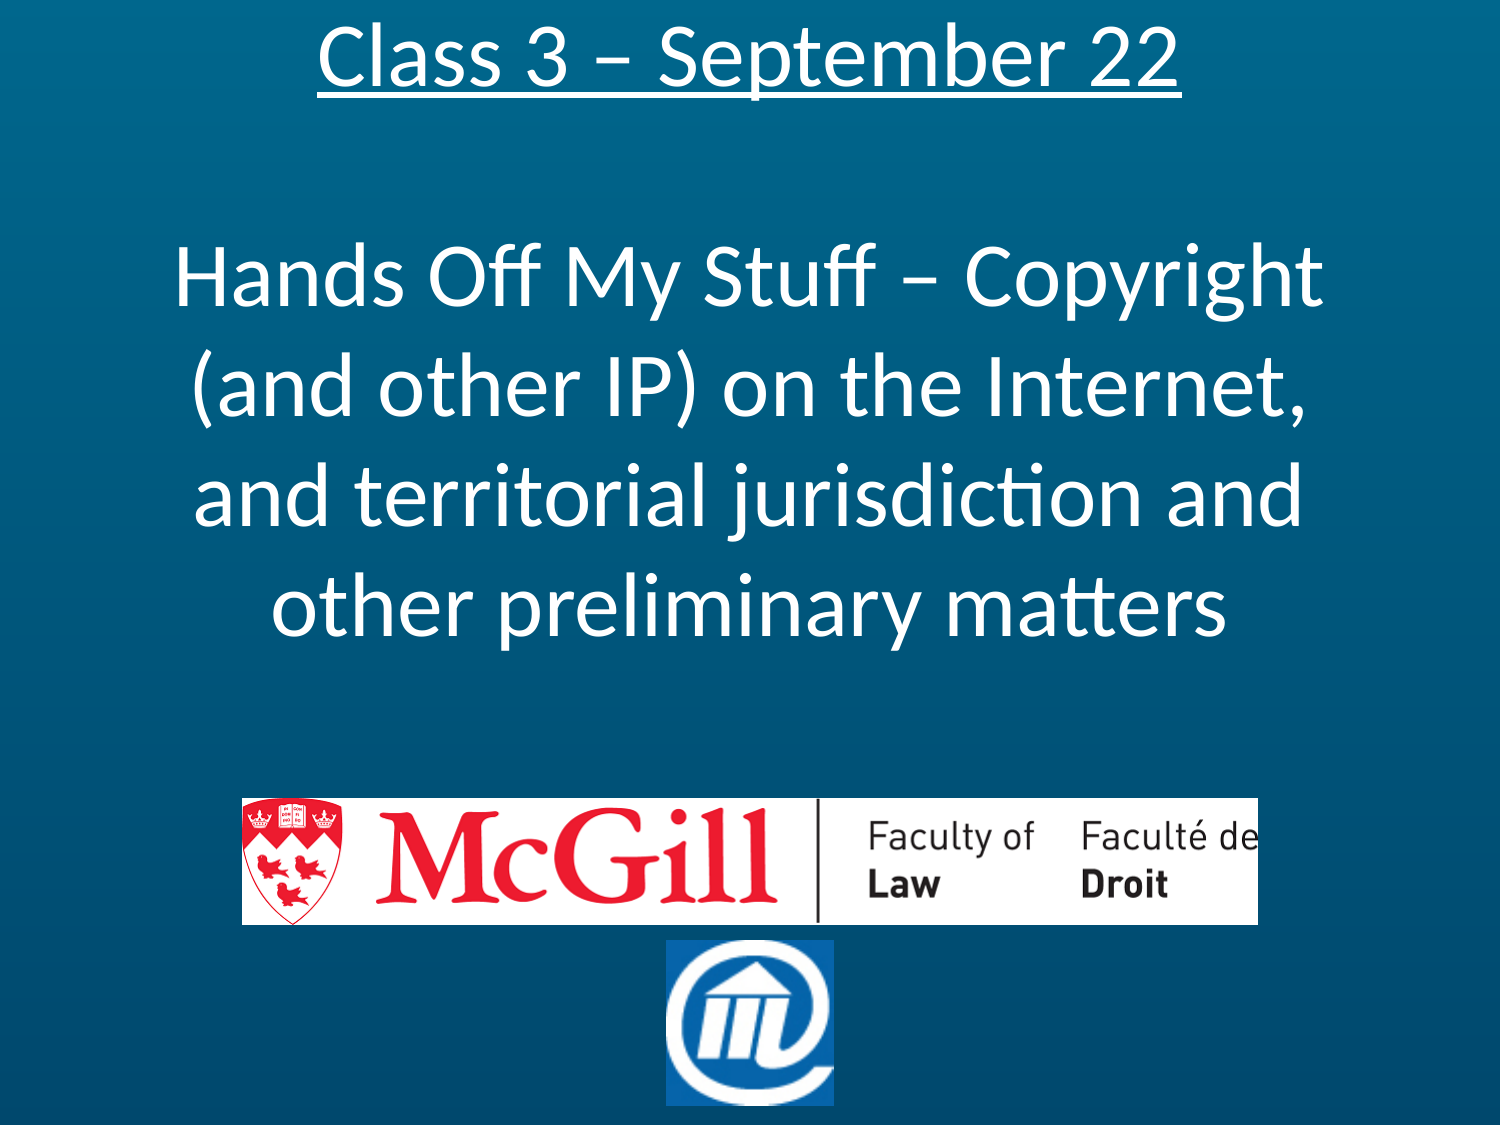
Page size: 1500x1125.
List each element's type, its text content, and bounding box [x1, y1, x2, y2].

picture [667, 941, 833, 1105]
title Class 3 – September 22 Hands Off My Stuff – Copyright (and other IP) on the Internet, and territorial jurisdiction and other preliminary matters [112, 0, 1388, 669]
picture [243, 799, 1257, 924]
